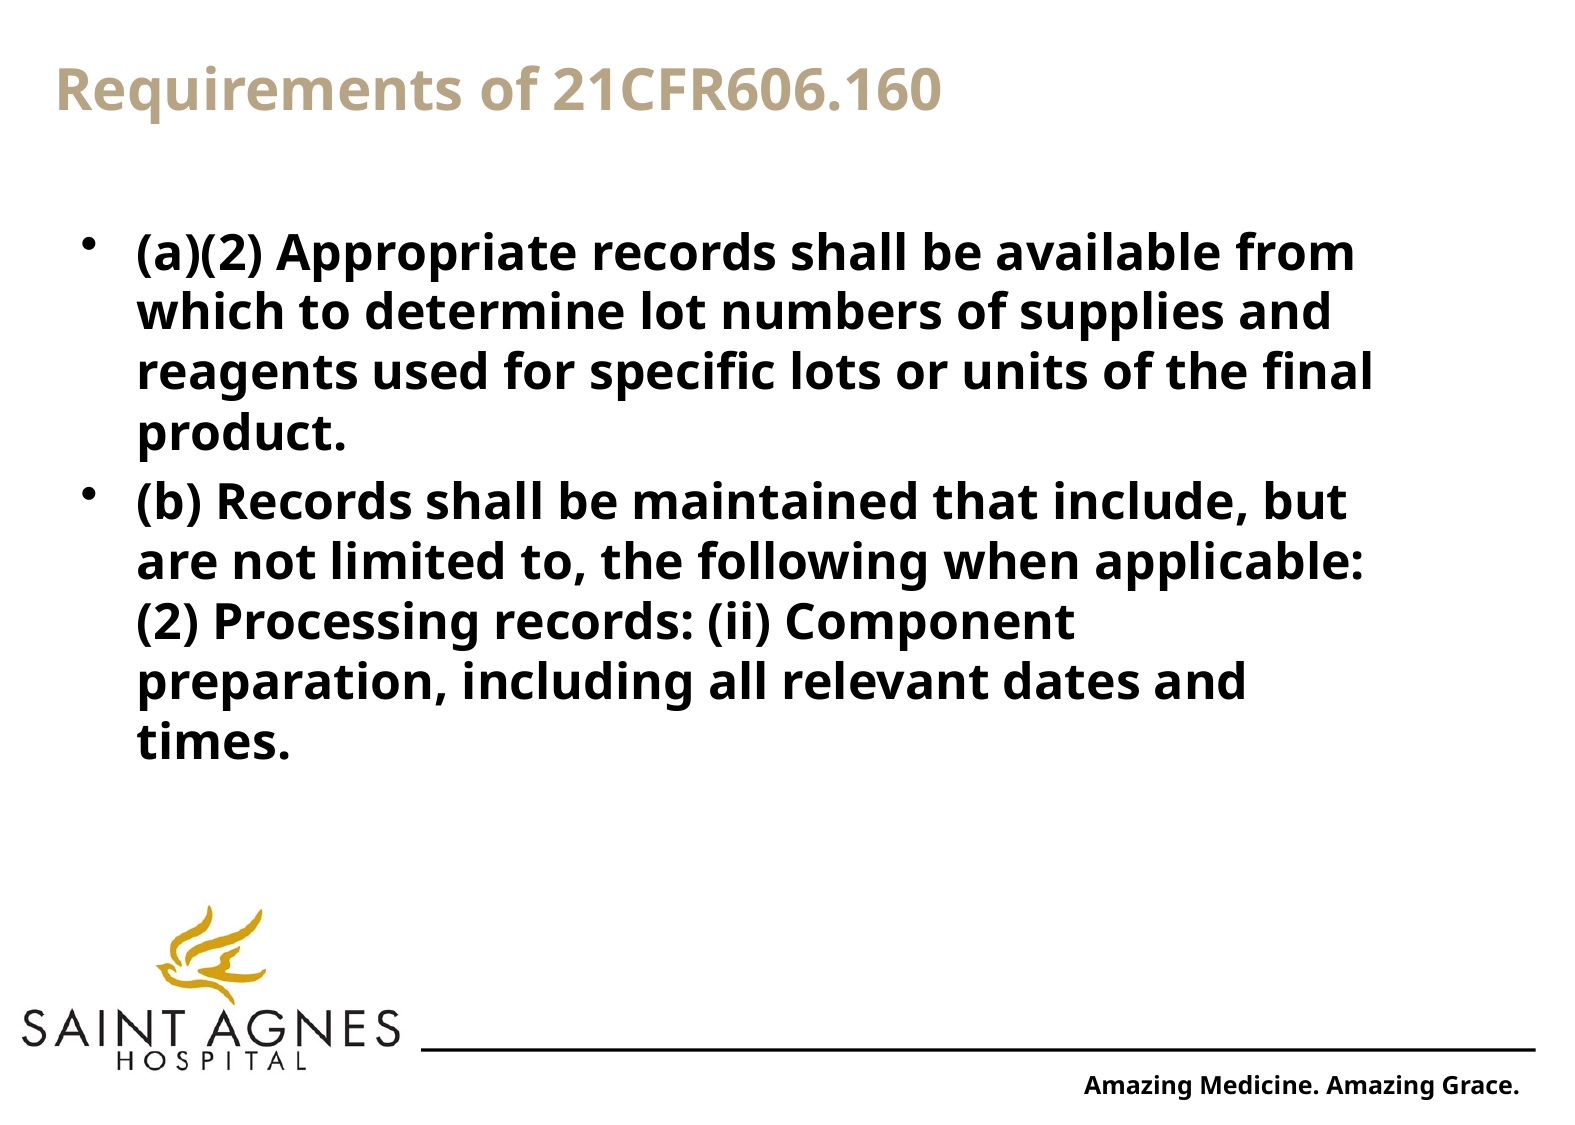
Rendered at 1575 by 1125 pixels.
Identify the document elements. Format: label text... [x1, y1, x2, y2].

picture [0, 887, 421, 1088]
title Requirements of 21CFR606.160 [39, 37, 1536, 138]
list (a)(2) Appropriate records shall be available from which to determine lot numbers of supplies and reagents used for specific lots or units of the final product. (b) Records shall be maintained that include, but are not limited to, the following when applicable: (2) Processing records: (ii) Component preparation, including all relevant dates and times. [65, 212, 1405, 888]
